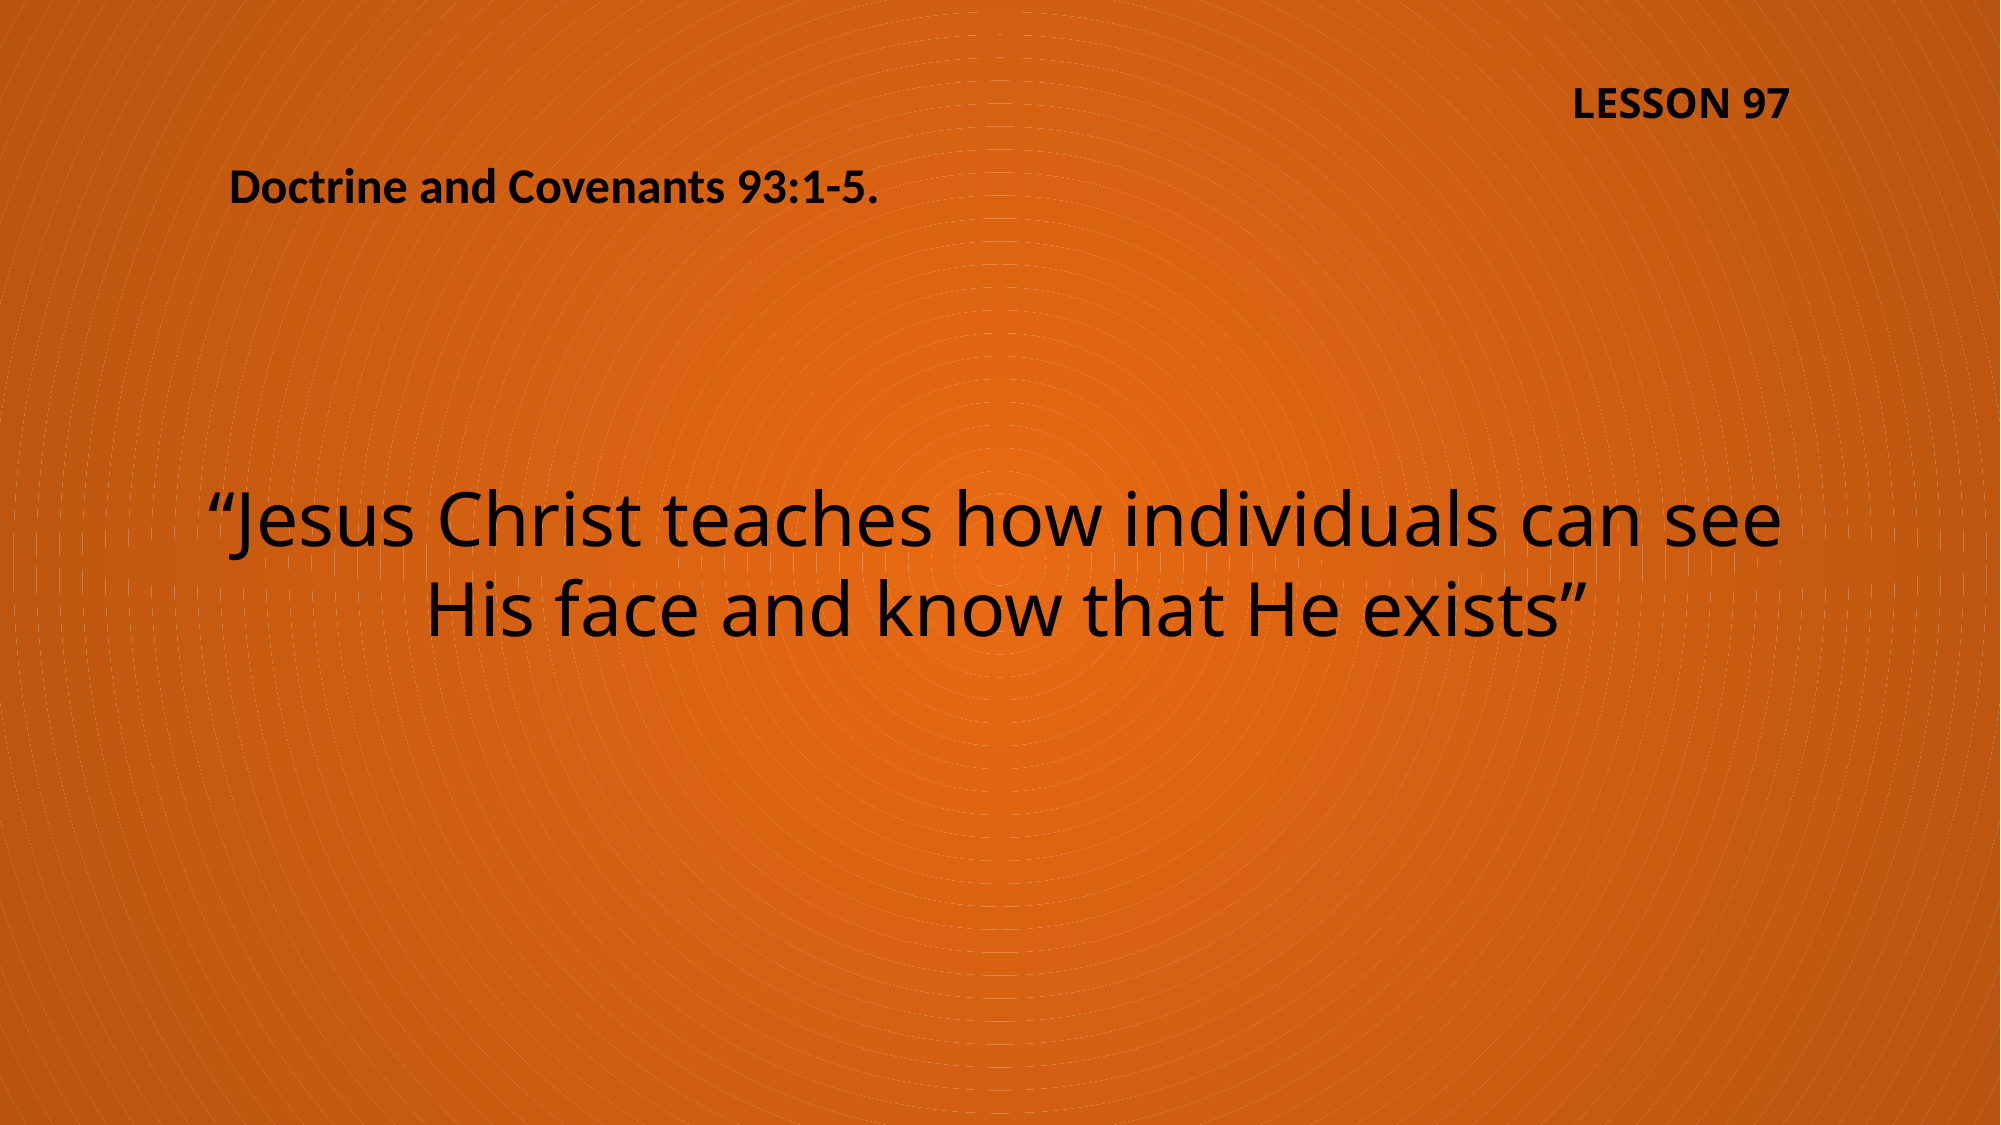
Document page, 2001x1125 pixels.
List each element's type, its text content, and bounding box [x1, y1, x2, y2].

text_box Doctrine and Covenants 93:1-5. [214, 146, 895, 221]
text_box “Jesus Christ teaches how individuals can see His face and know that He exists” [194, 463, 1819, 659]
text_box LESSON 97 [1556, 68, 1814, 147]
